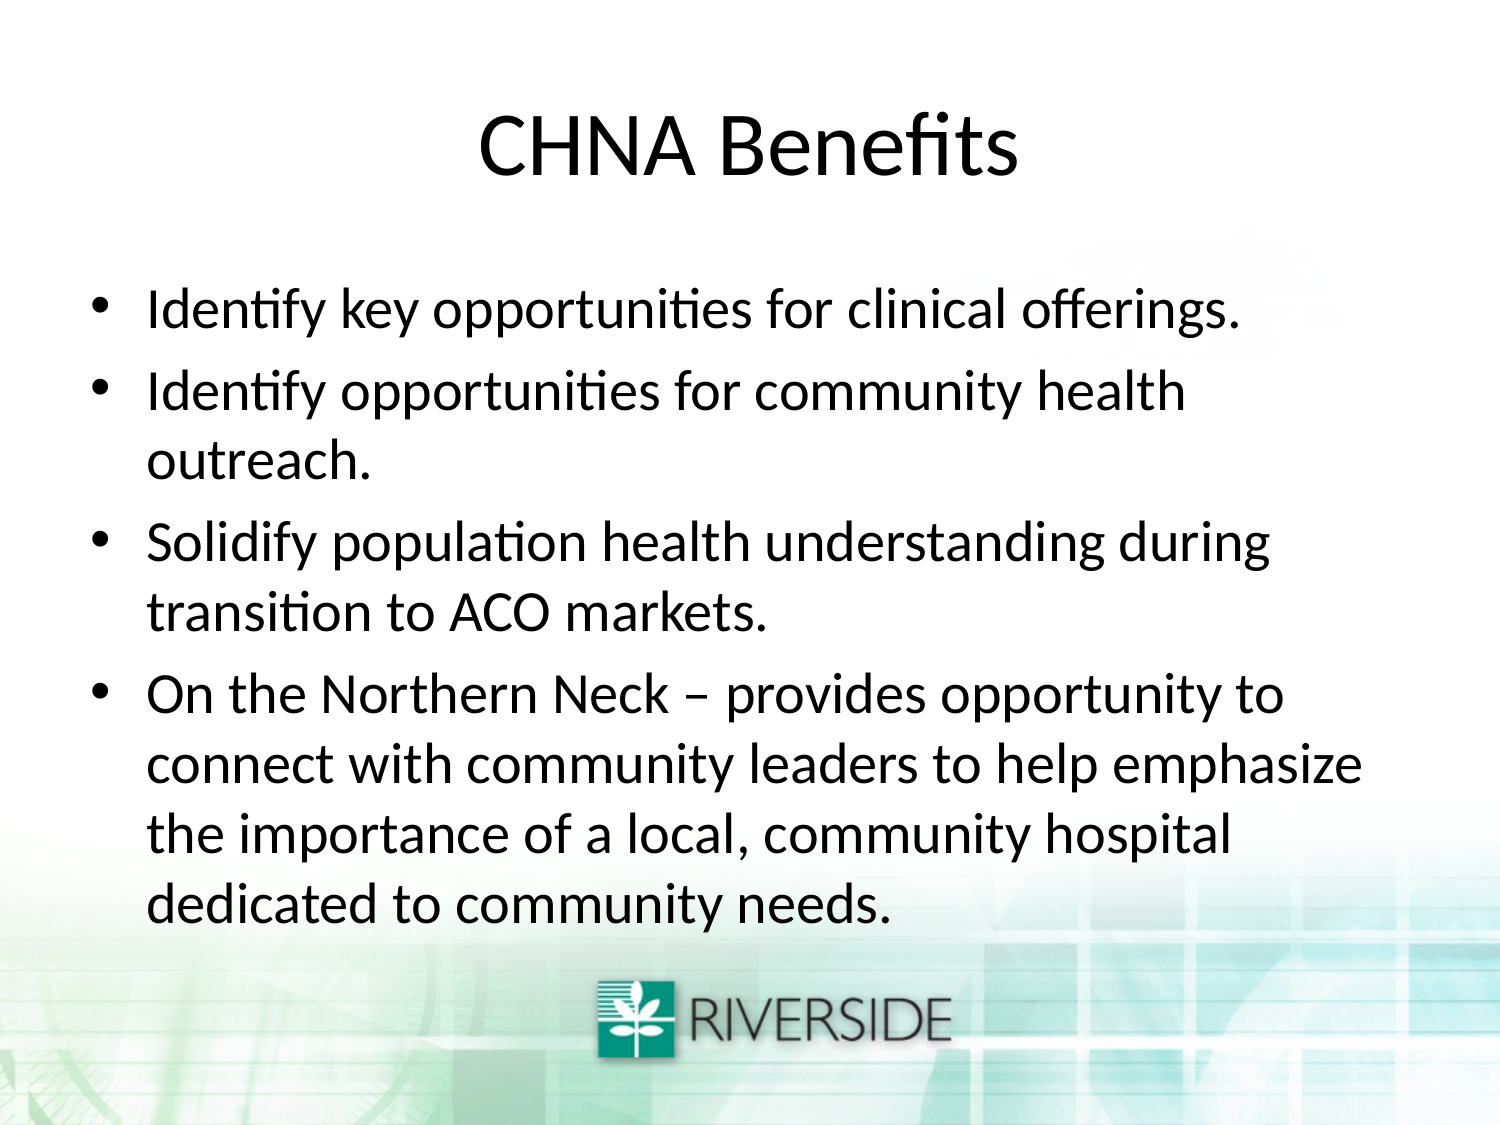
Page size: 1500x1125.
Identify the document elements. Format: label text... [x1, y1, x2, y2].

slide_number 3 [1074, 1042, 1425, 1103]
list Identify key opportunities for clinical offerings. Identify opportunities for community health outreach. Solidify population health understanding during transition to ACO markets. On the Northern Neck – provides opportunity to connect with community leaders to help emphasize the importance of a local, community hospital dedicated to community needs. [75, 262, 1425, 1005]
picture [0, 0, 1500, 1125]
title CHNA Benefits [75, 45, 1425, 233]
